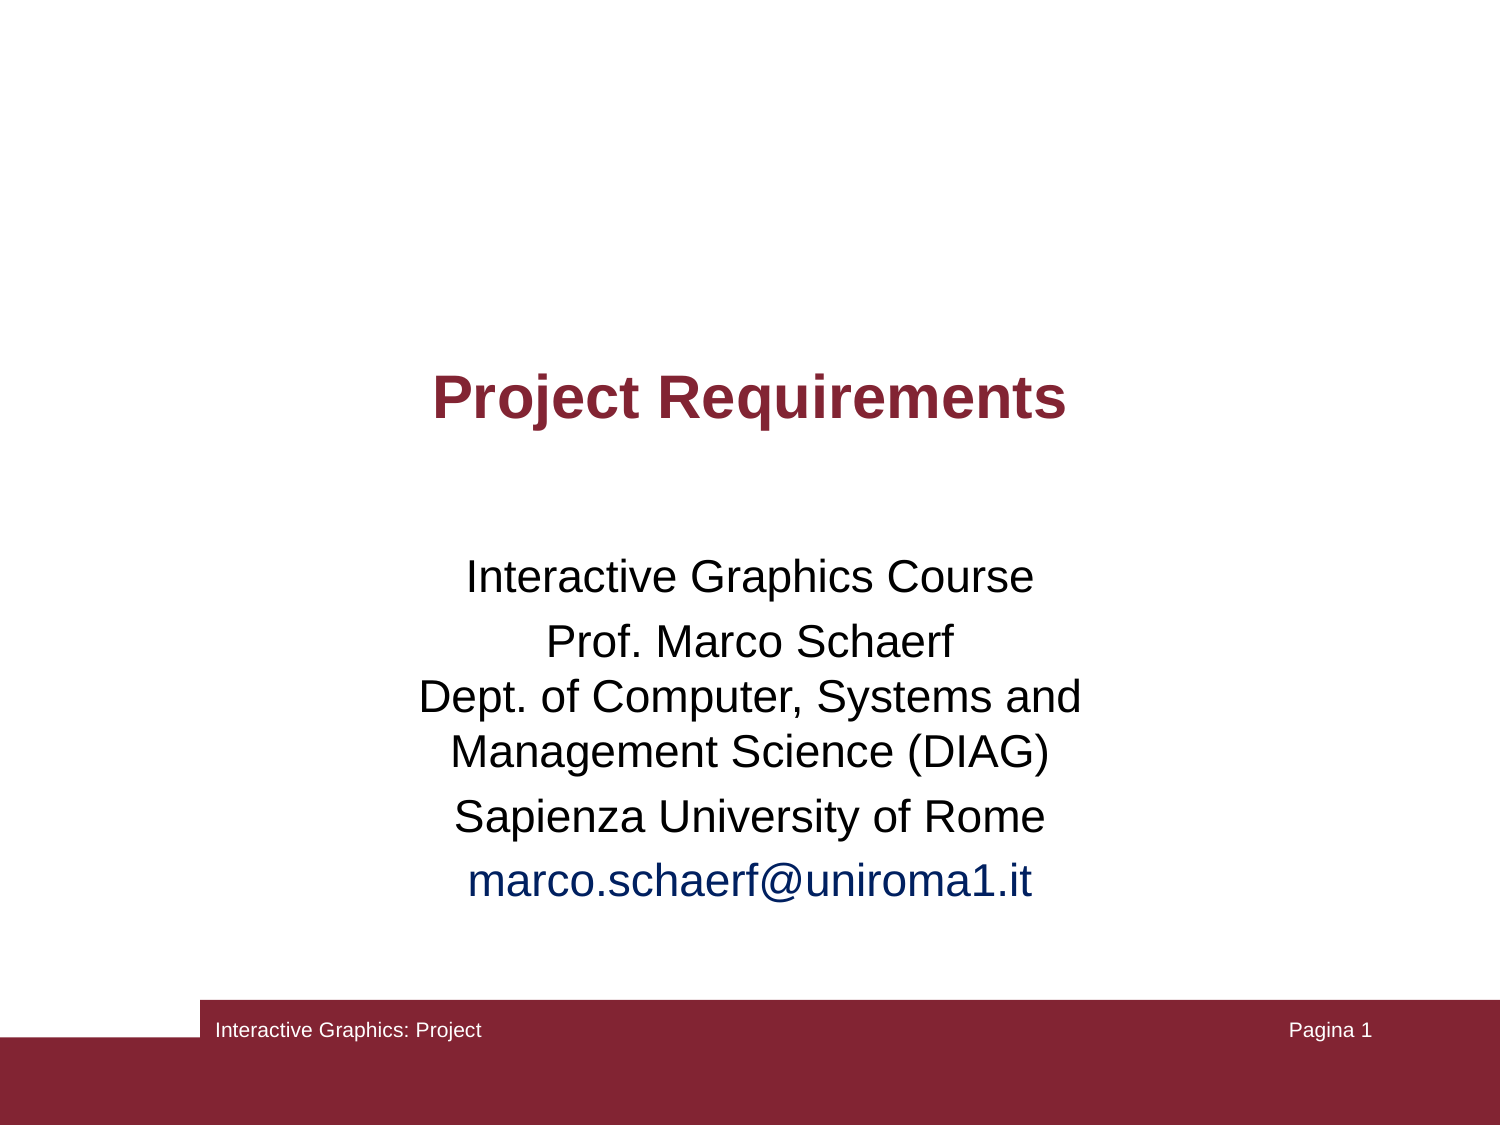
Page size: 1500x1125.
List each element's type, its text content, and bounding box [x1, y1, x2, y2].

subtitle Interactive Graphics Course Prof. Marco Schaerf Dept. of Computer, Systems and Management Science (DIAG) Sapienza University of Rome marco.schaerf@uniroma1.it [356, 538, 1144, 926]
footer Interactive Graphics: Project [199, 1008, 676, 1084]
slide_number 1 [1074, 1008, 1388, 1084]
title Project Requirements [271, 349, 1229, 481]
